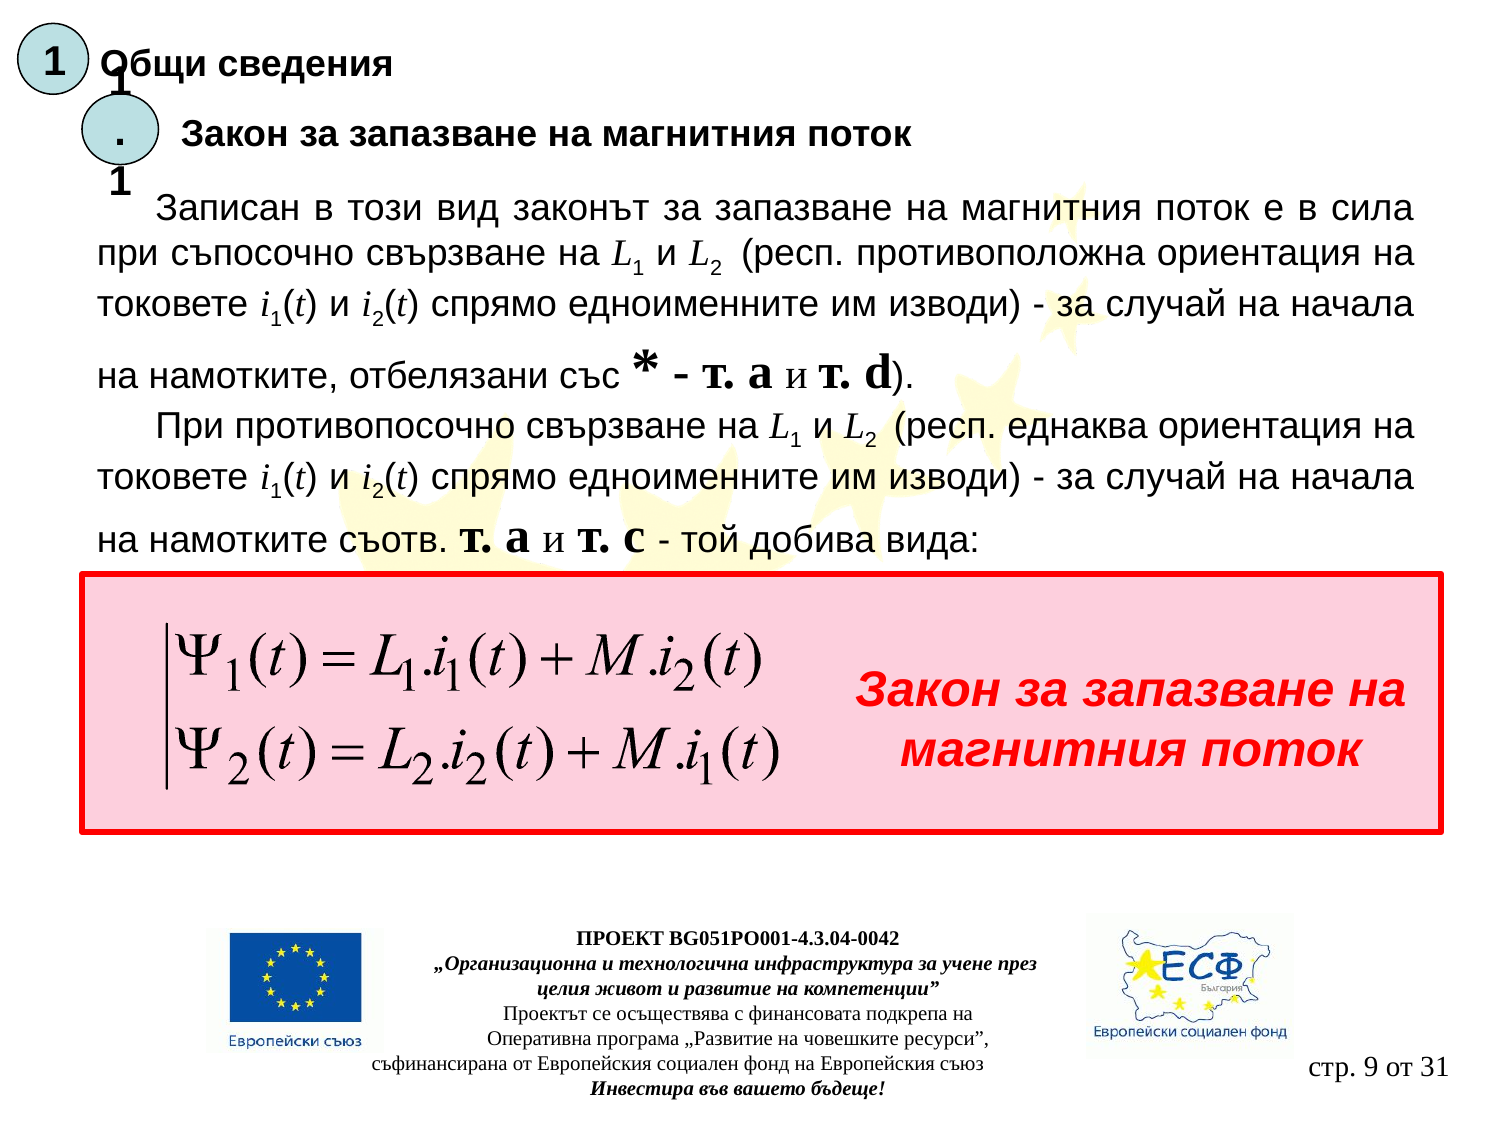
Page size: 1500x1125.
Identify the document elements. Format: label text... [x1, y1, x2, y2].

text_box 1.1 [81, 93, 159, 165]
text_box Общи сведения [84, 30, 413, 92]
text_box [81, 573, 1442, 833]
text_box 1 [17, 23, 89, 95]
text_box Записан в този вид законът за запазване на магнитния поток е в сила при съпосочно свързване на L1 и L2 (респ. противоположна ориентация на токовете i1(t) и i2(t) спрямо едноименните им изводи) - за случай на начала на намотките, отбелязани със * - т. а и т. d). При противопосочно свързване на L1 и L2 (респ. еднаква ориентация на токовете i1(t) и i2(t) спрямо едноименните им изводи) - за случай на начала на намотките съотв. т. а и т. c - той добива вида: [81, 175, 1430, 550]
picture [240, 550, 1199, 571]
footer ПРОЕКТ BG051PO001-4.3.04-0042 „Организационна и технологична инфраструктура за учене през целия живот и развитие на компетенции” Проектът се осъществява с финансовата подкрепа на Оперативна програма „Развитие на човешките ресурси”, съфинансирана от Европейския социален фонд на Европейския съюз Инвестира във вашето бъдеще! [159, 916, 1317, 1102]
text_box Закон за запазване на магнитния поток [165, 101, 936, 162]
